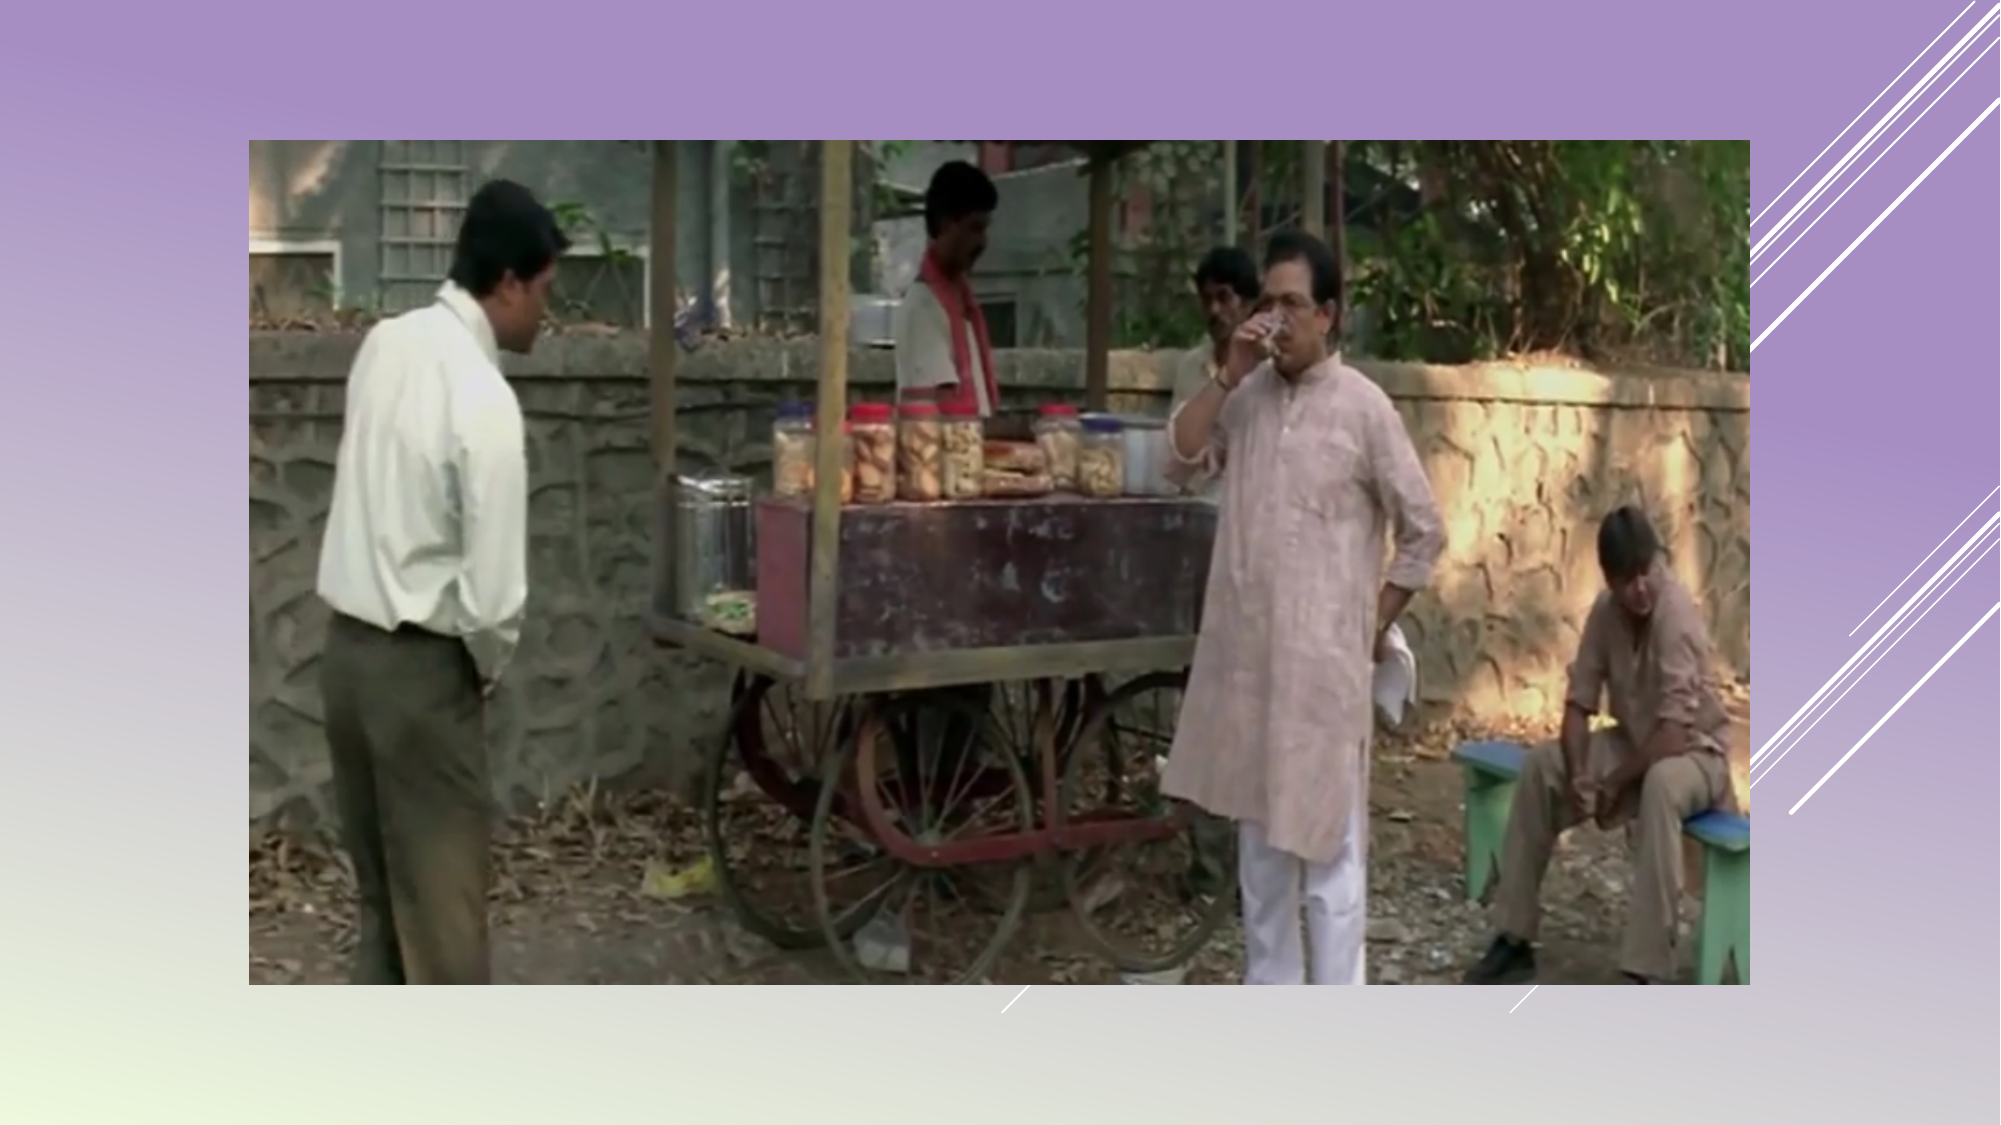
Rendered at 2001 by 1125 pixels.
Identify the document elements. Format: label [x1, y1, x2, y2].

picture [249, 140, 1751, 985]
